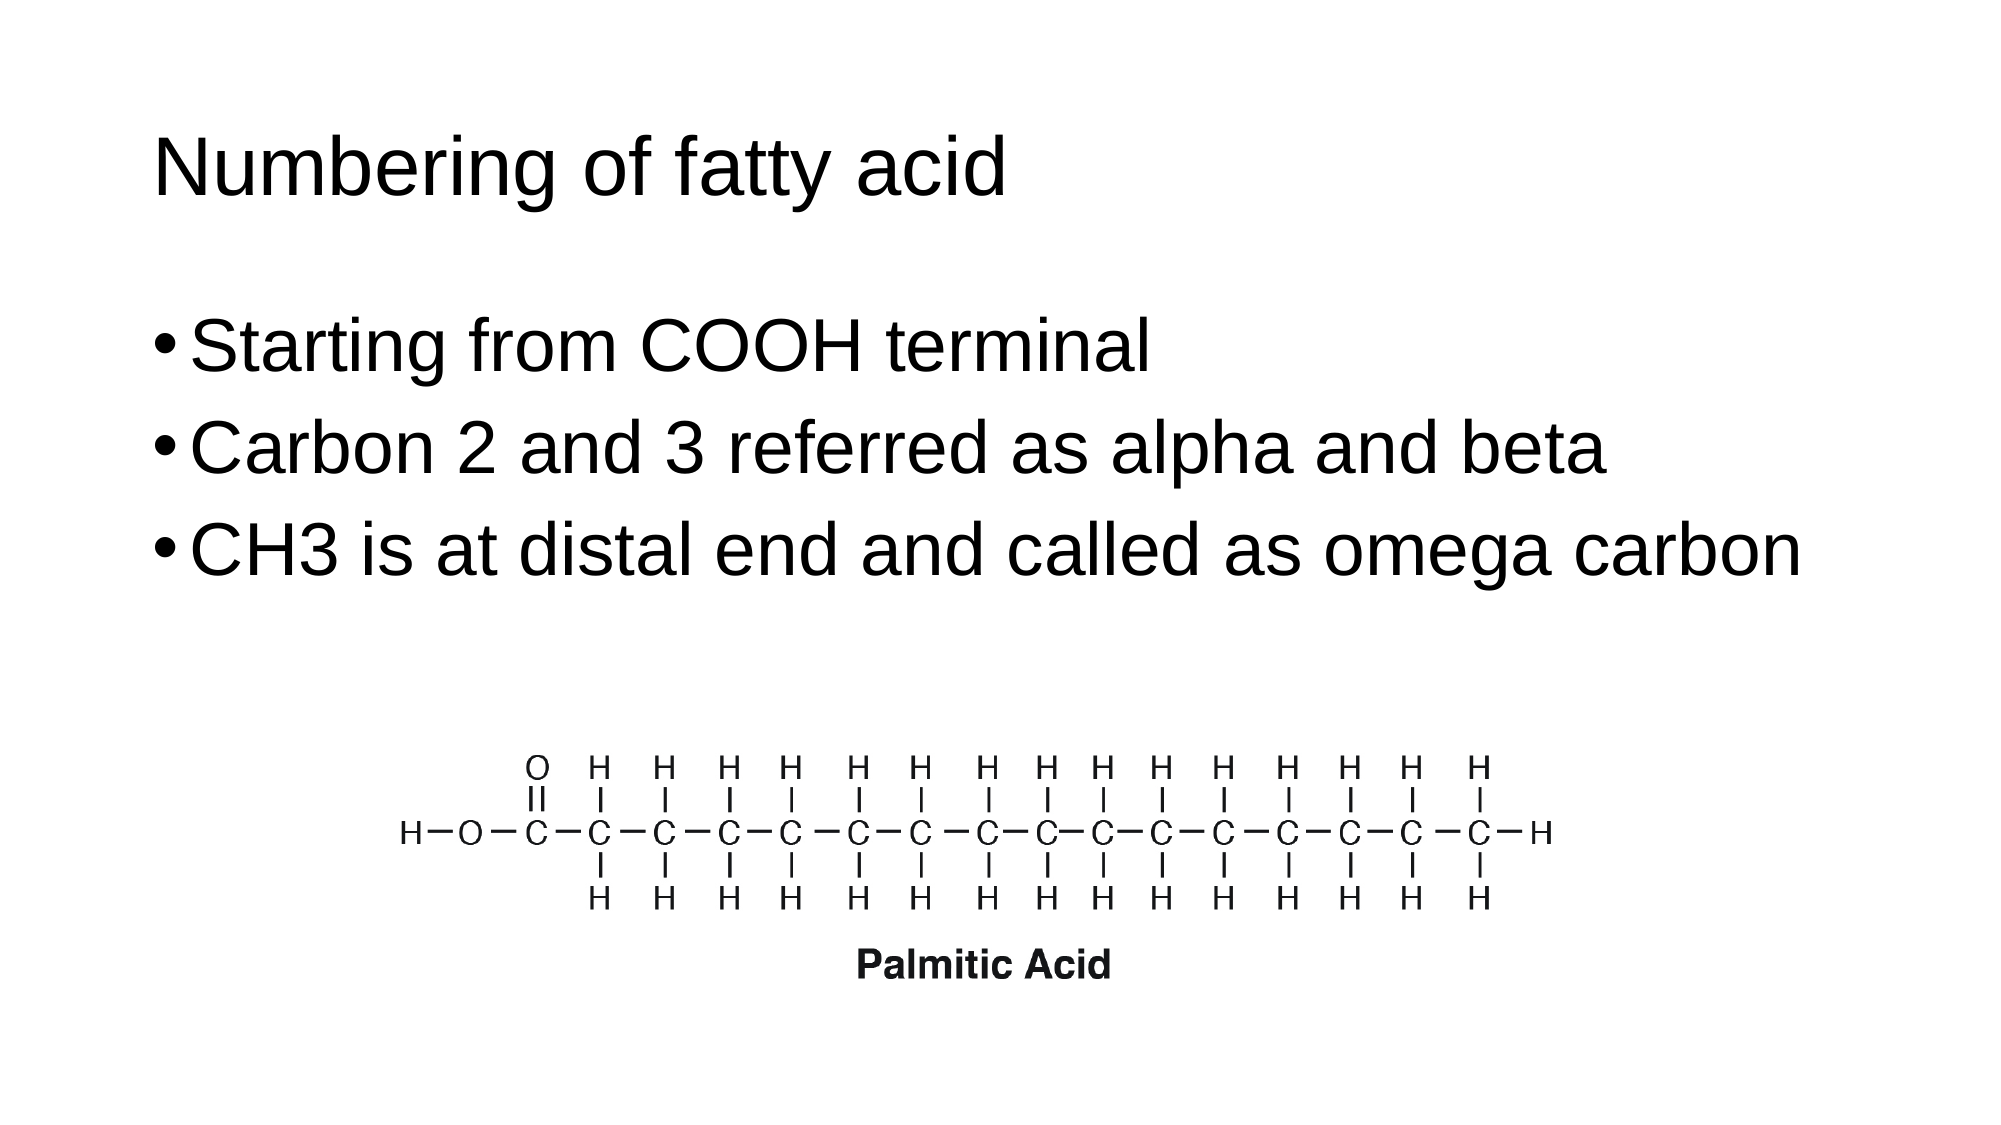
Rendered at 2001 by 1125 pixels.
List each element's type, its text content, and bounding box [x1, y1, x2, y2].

title Numbering of fatty acid [137, 59, 1863, 278]
list Starting from COOH terminal Carbon 2 and 3 referred as alpha and beta CH3 is at distal end and called as omega carbon [137, 299, 1863, 1014]
picture [387, 729, 1566, 993]
